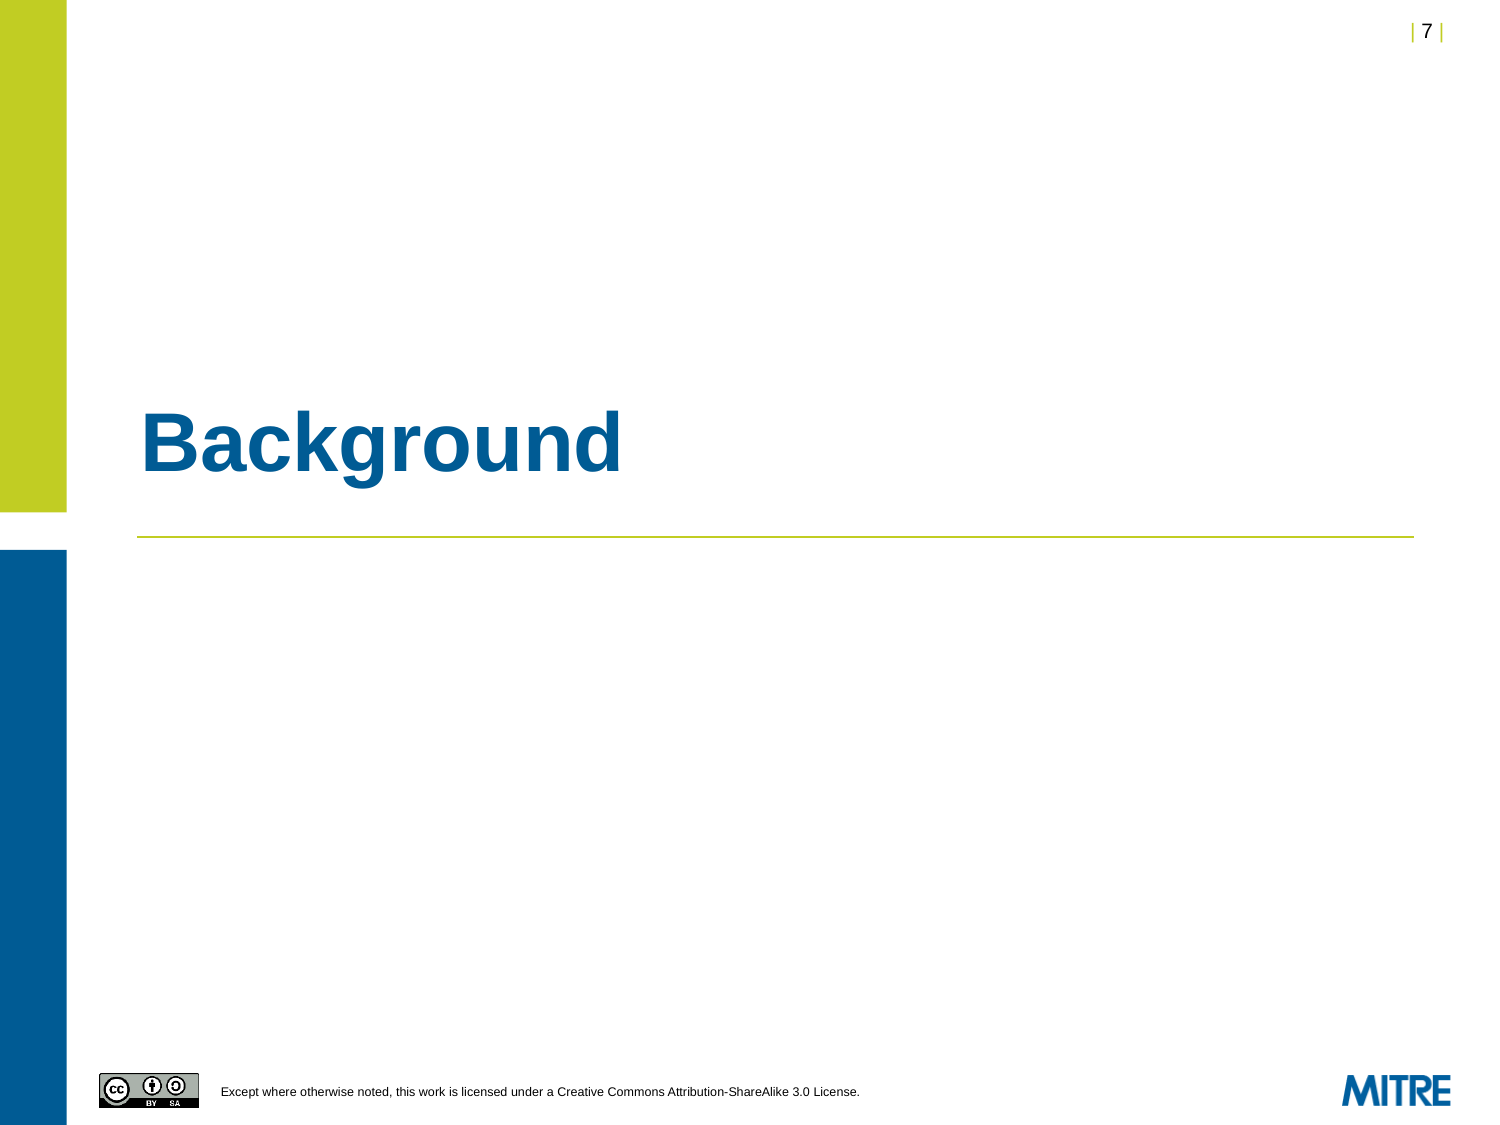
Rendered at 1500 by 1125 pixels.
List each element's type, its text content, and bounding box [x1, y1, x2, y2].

picture [1342, 1072, 1453, 1113]
title Background [125, 170, 1314, 496]
picture [99, 1073, 199, 1108]
